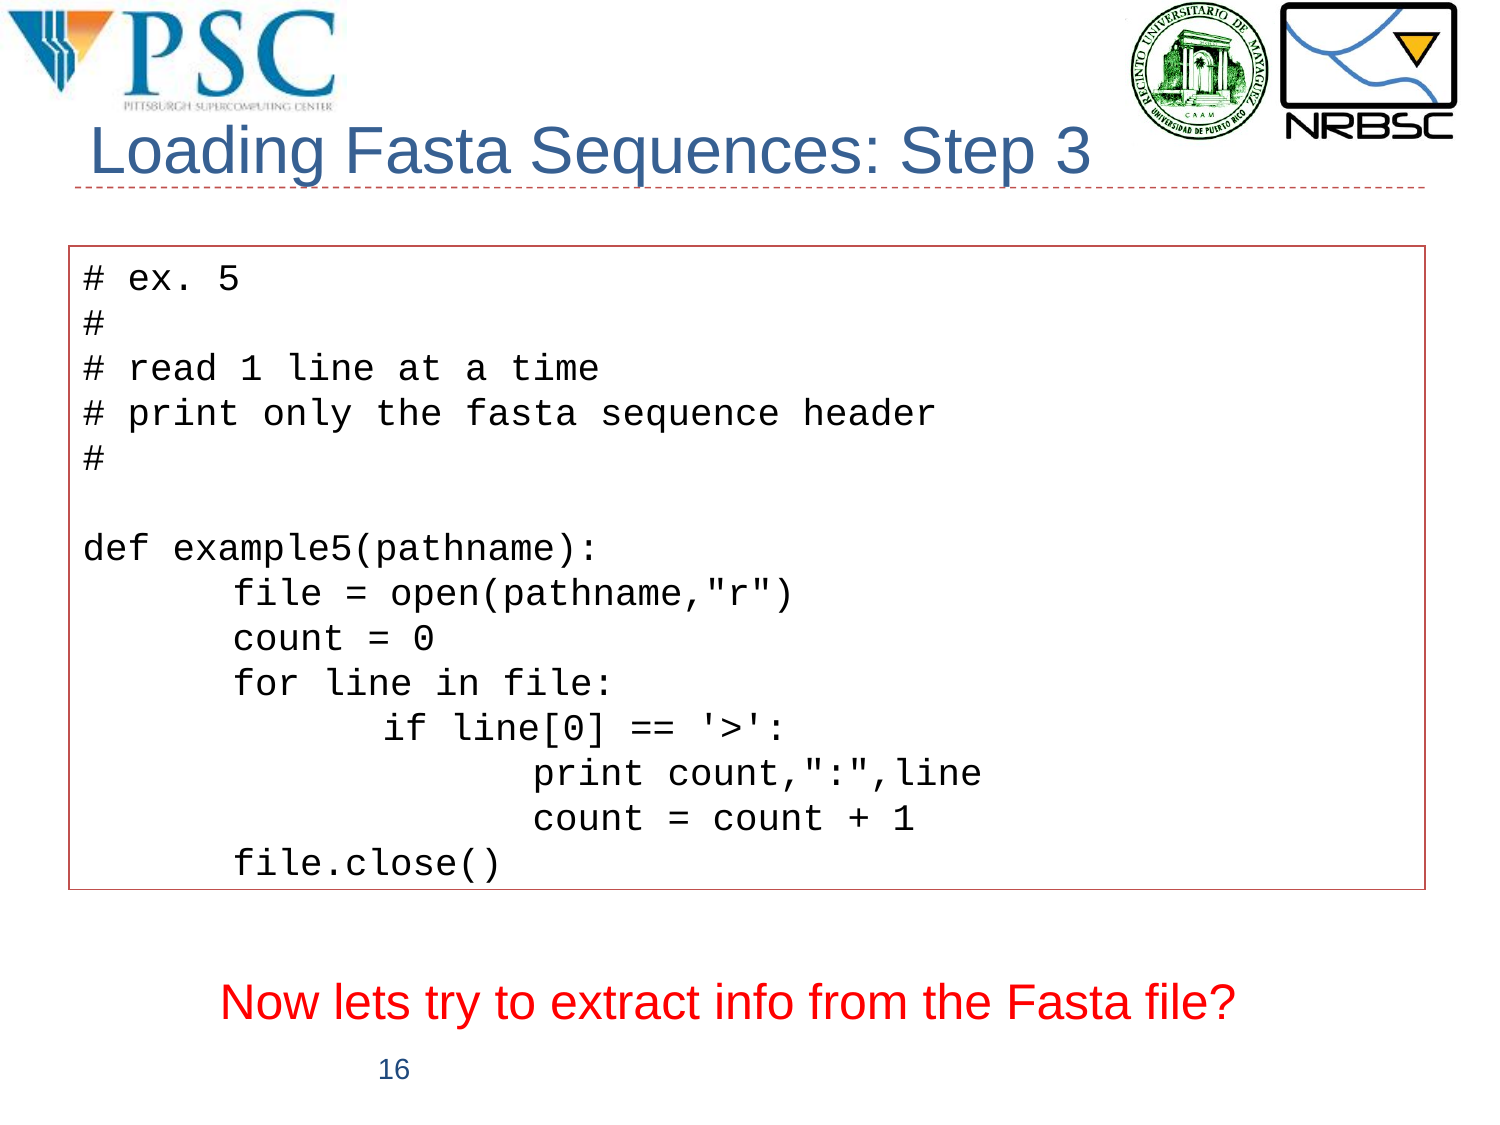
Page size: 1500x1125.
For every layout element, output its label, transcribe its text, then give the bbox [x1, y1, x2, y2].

text_box # ex. 5 # # read 1 line at a time # print only the fasta sequence header # def example5(pathname): file = open(pathname,"r") count = 0 for line in file: if line[0] == '>': print count,":",line count = count + 1 file.close() [69, 246, 1425, 890]
picture [1125, 0, 1463, 145]
title Loading Fasta Sequences: Step 3 [75, 99, 1425, 193]
text_box Now lets try to extract info from the Fasta file? [204, 962, 1253, 1038]
picture [0, 0, 347, 127]
